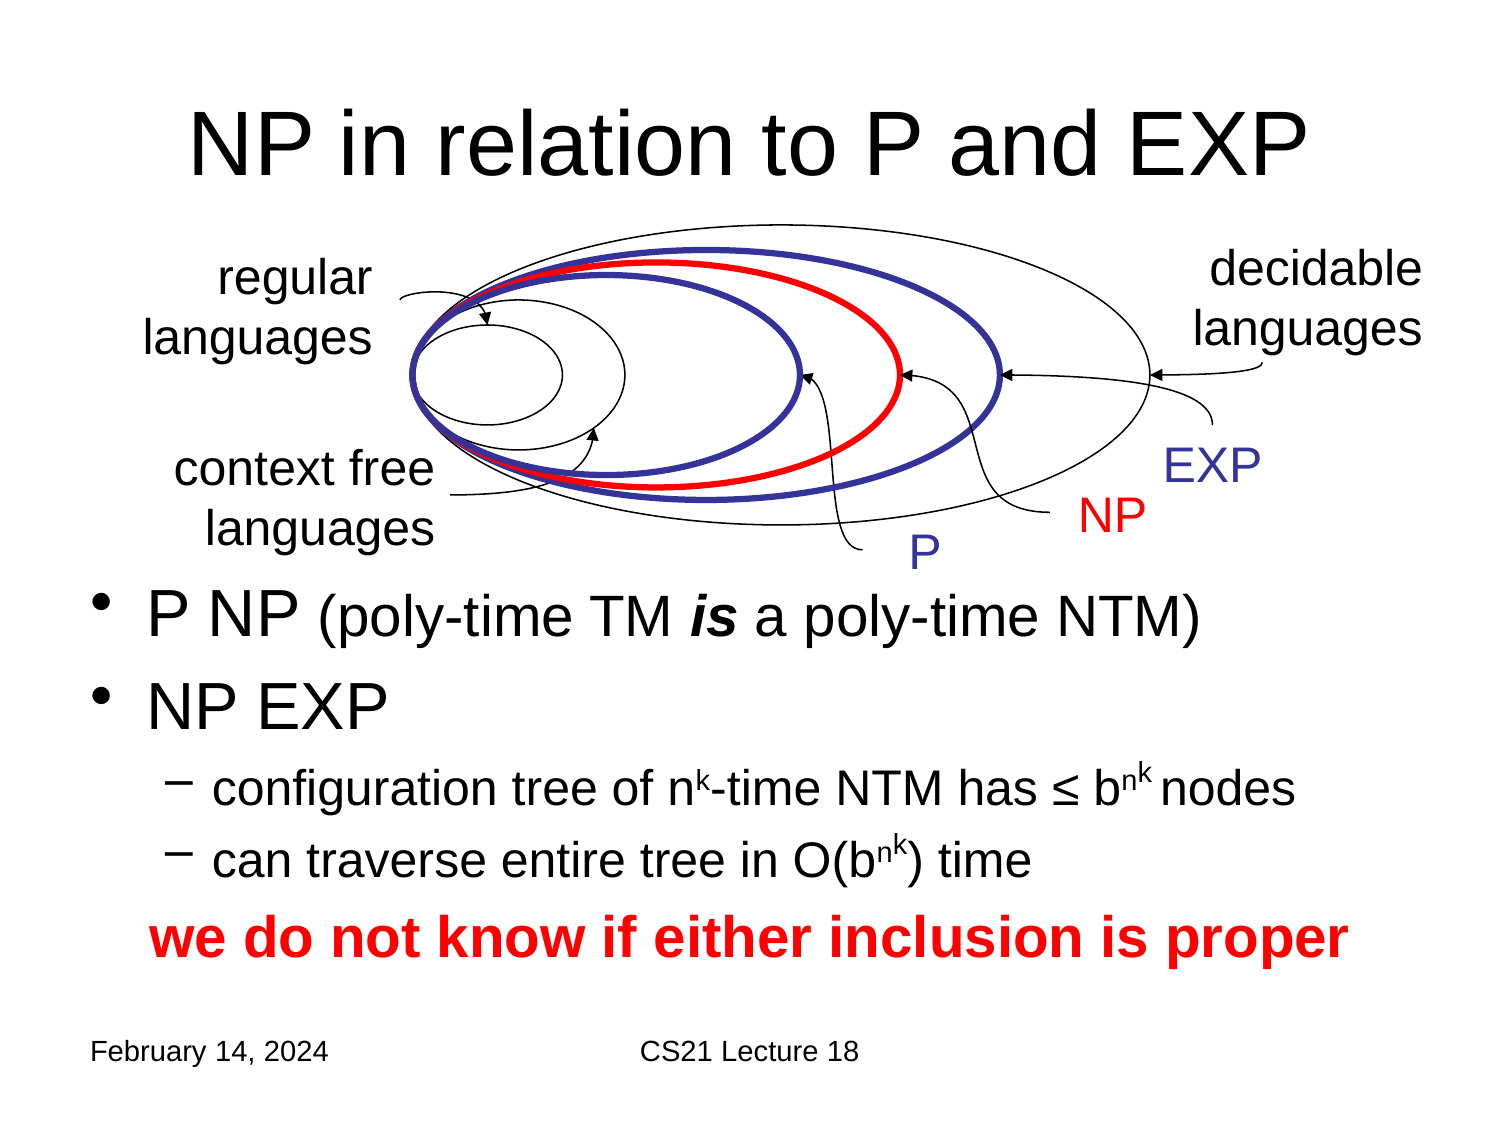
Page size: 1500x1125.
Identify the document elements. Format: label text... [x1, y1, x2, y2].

footer CS21 Lecture 18 [512, 1024, 988, 1103]
text_box [866, 396, 897, 480]
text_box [902, 374, 1051, 513]
text_box [478, 262, 900, 433]
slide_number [74, 1024, 426, 1103]
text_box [802, 374, 863, 551]
text_box [1053, 377, 1077, 474]
text_box regular languages [112, 237, 388, 373]
text_box P [862, 512, 988, 588]
text_box [866, 471, 897, 512]
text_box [1082, 295, 1134, 505]
text_box [598, 468, 797, 500]
text_box [598, 396, 797, 488]
text_box EXP [1137, 424, 1300, 500]
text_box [399, 299, 488, 326]
text_box NP [1050, 474, 1175, 550]
text_box [593, 492, 797, 525]
text_box [1137, 363, 1150, 384]
text_box decidable languages [1087, 227, 1438, 363]
text_box [474, 249, 1000, 374]
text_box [1199, 312, 1213, 426]
text_box context free languages [99, 427, 450, 563]
text_box [467, 224, 1087, 376]
text_box [1137, 384, 1149, 415]
title NP in relation to P and EXP [75, 45, 1425, 233]
text_box [412, 275, 800, 476]
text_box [449, 427, 595, 496]
